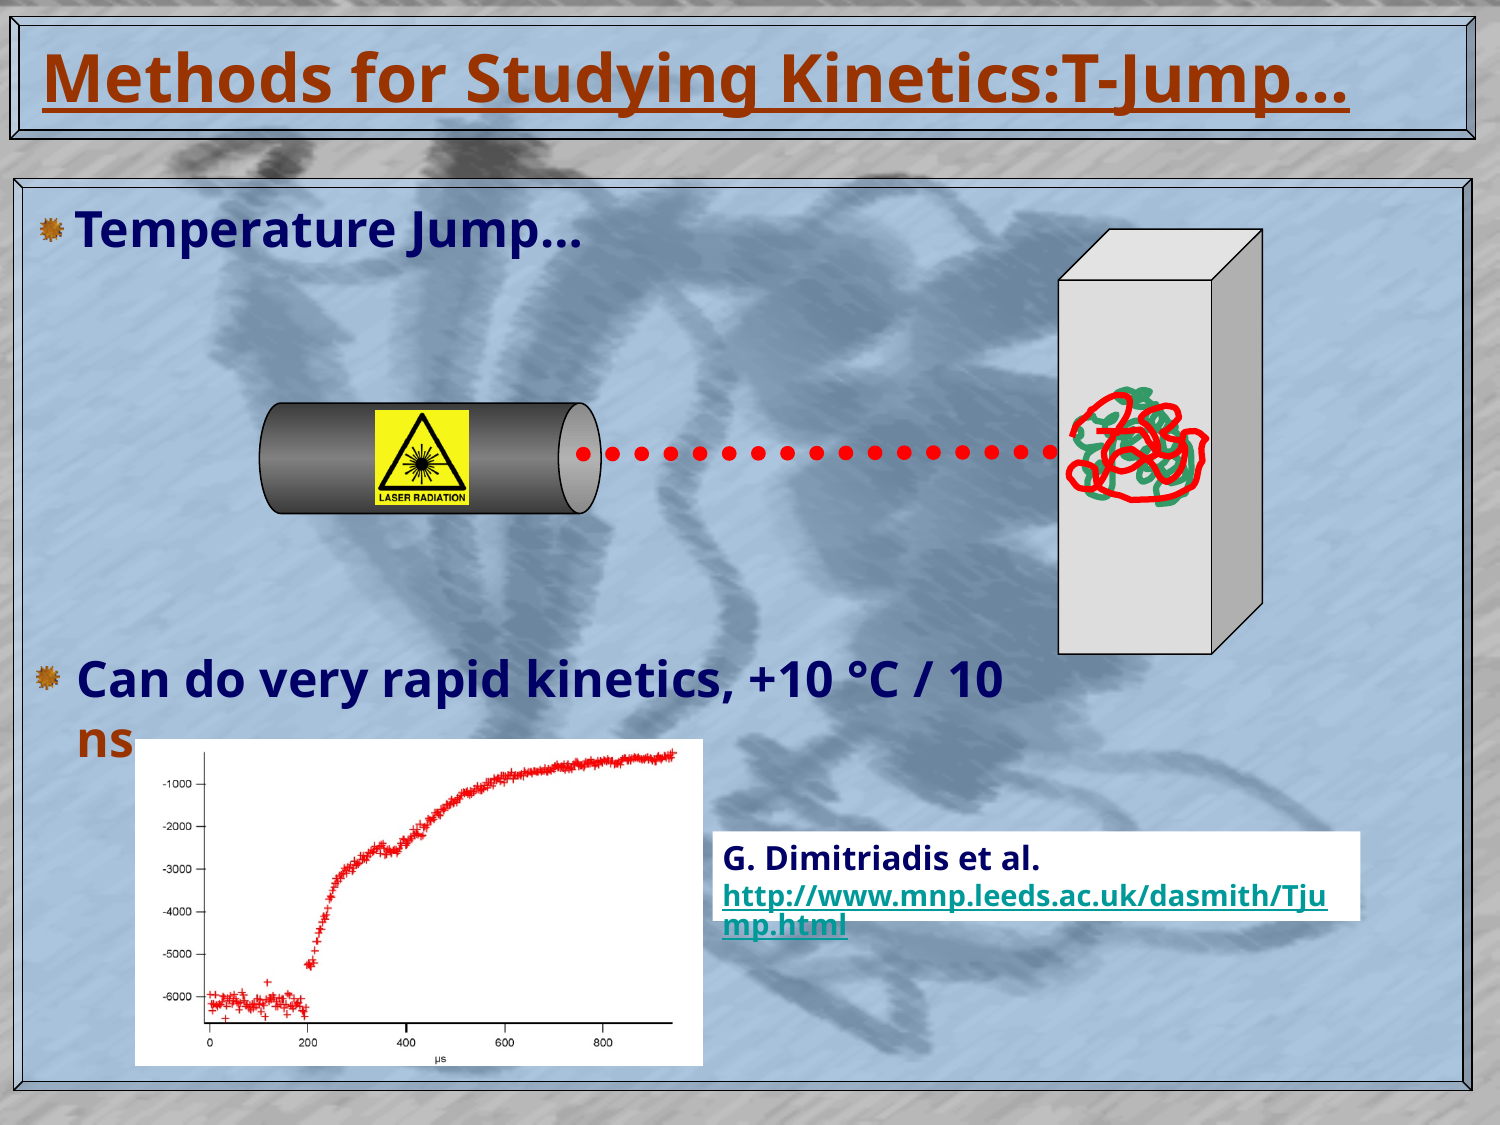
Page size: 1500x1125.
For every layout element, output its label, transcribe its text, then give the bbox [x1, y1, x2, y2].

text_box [12, 17, 1474, 25]
text_box [1155, 444, 1185, 481]
text_box All enzyme reactions fall under the general mechanism… [14, 179, 22, 1090]
text_box G. Dimitriadis et al. http://www.mnp.leeds.ac.uk/dasmith/Tjump.html [707, 830, 1371, 925]
text_box Temperature Jump… [59, 190, 603, 266]
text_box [1058, 229, 1261, 280]
text_box 1879-1960 [11, 17, 19, 138]
text_box [10, 16, 1476, 140]
text_box Can do very rapid kinetics, +10 °C / 10 ns [61, 640, 1028, 776]
text_box [558, 403, 602, 513]
text_box [1122, 451, 1145, 462]
text_box [1164, 424, 1182, 440]
text_box [1116, 389, 1157, 410]
text_box [1075, 432, 1113, 483]
text_box Methods for Studying Kinetics:T-Jump… [27, 28, 1458, 124]
text_box [1058, 229, 1263, 655]
text_box [259, 403, 602, 514]
text_box [1157, 490, 1187, 505]
text_box [1119, 420, 1149, 433]
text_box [15, 179, 1470, 187]
text_box [1152, 443, 1158, 451]
text_box [1087, 487, 1110, 498]
text_box [1068, 395, 1207, 500]
picture [0, 0, 1500, 1125]
text_box [13, 178, 1472, 1091]
